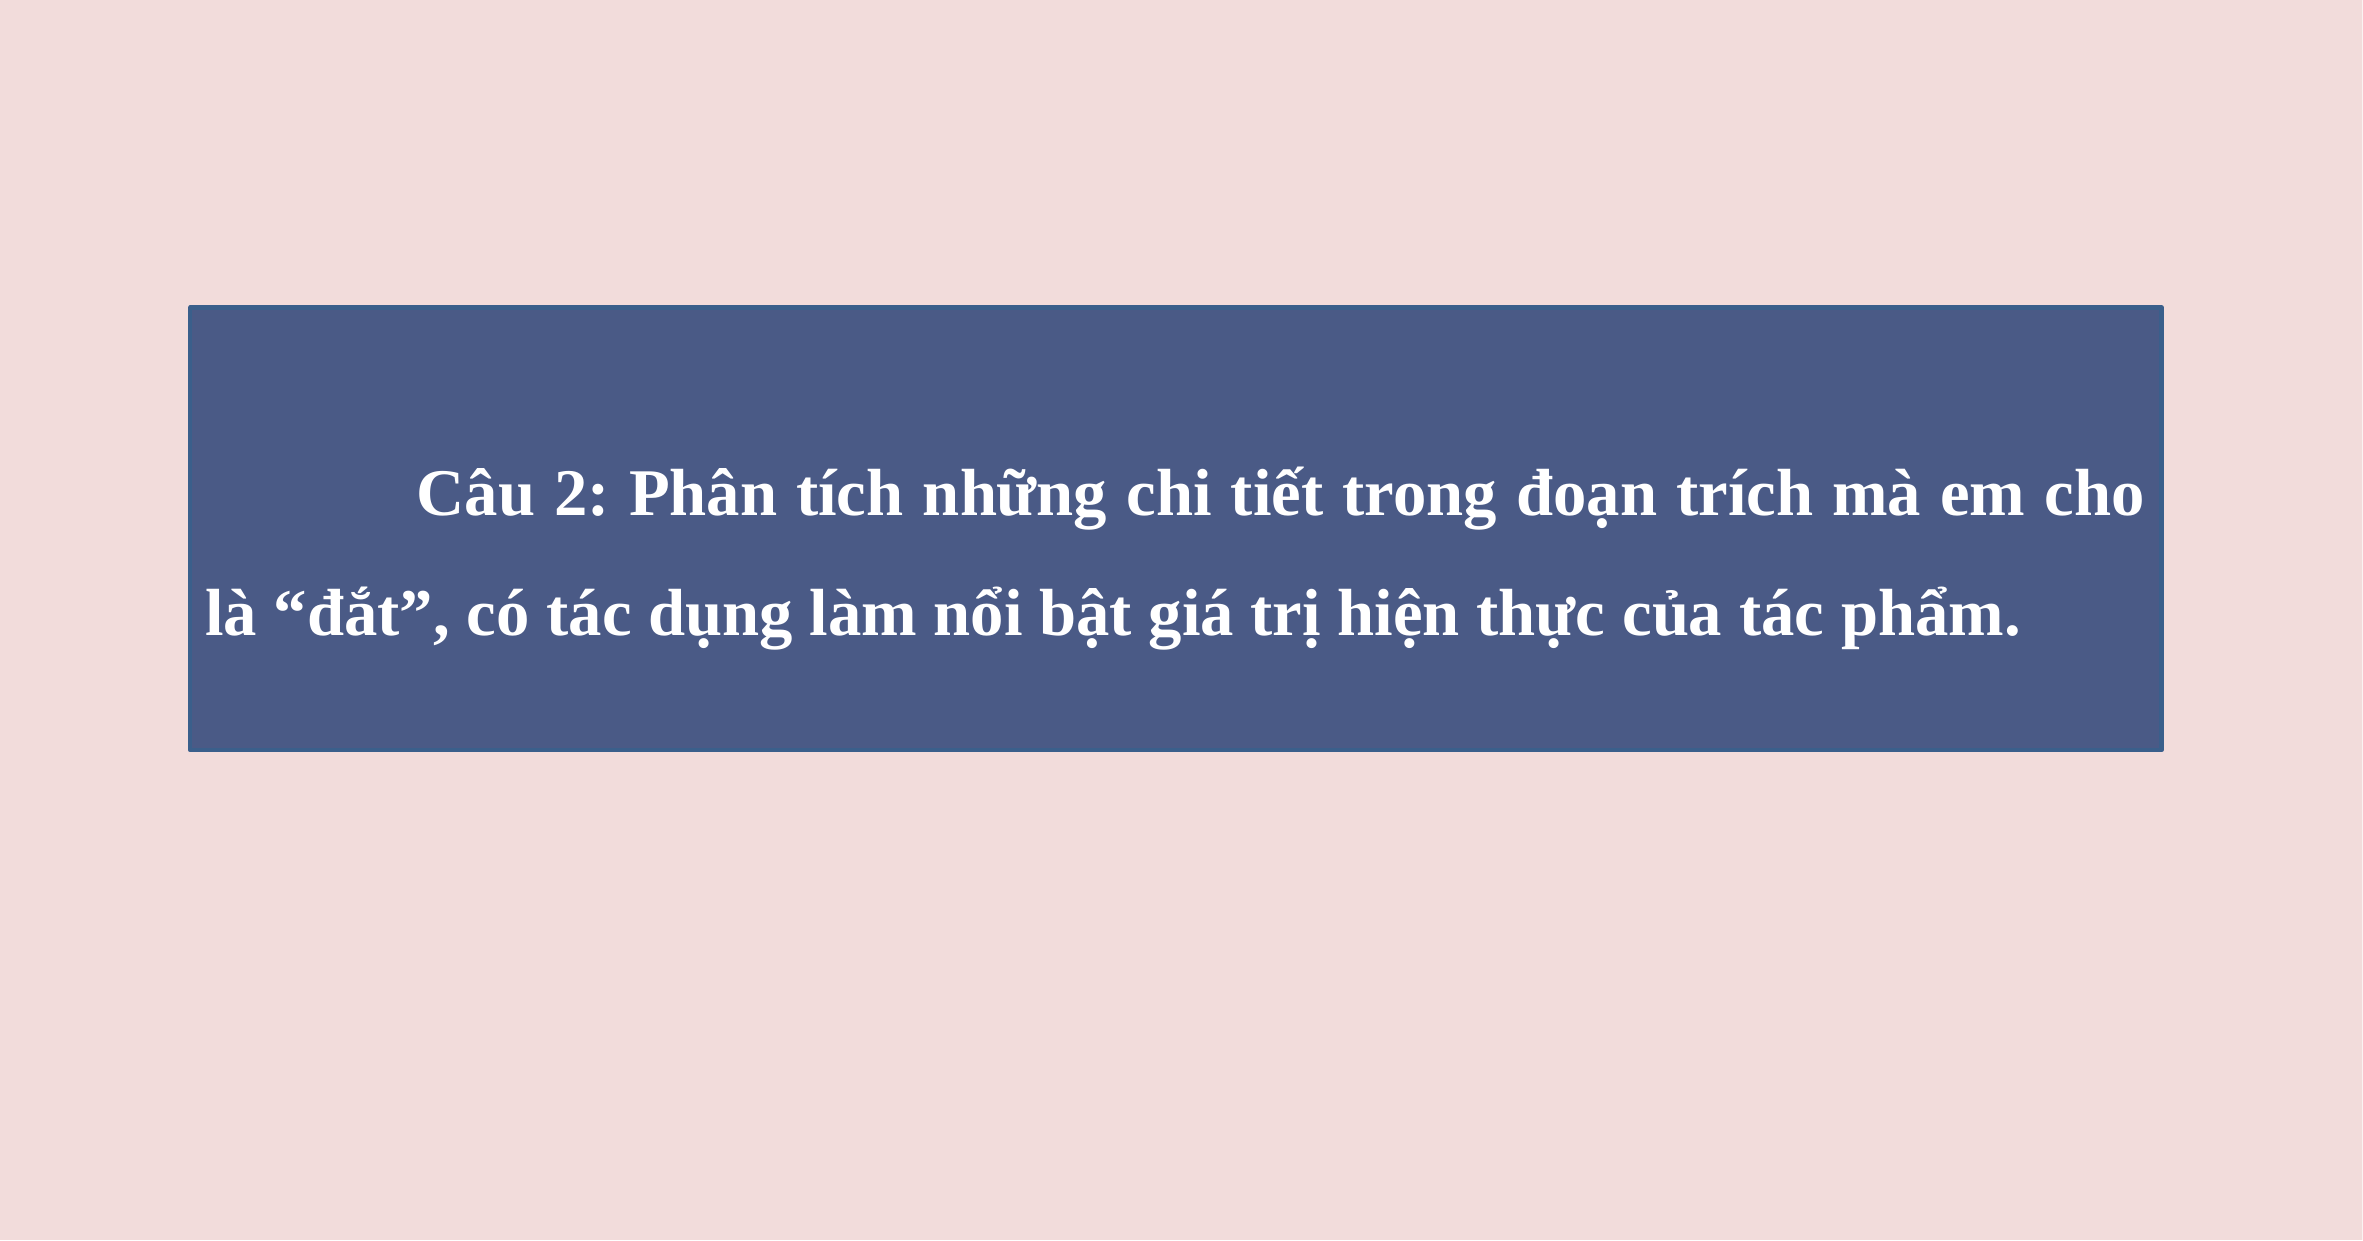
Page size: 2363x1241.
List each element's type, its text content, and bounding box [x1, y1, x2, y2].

text_box Câu 2: Phân tích những chi tiết trong đoạn trích mà em cho là “đắt”, có tác dụng làm nổi bật giá trị hiện thực của tác phẩm. [188, 305, 2164, 752]
